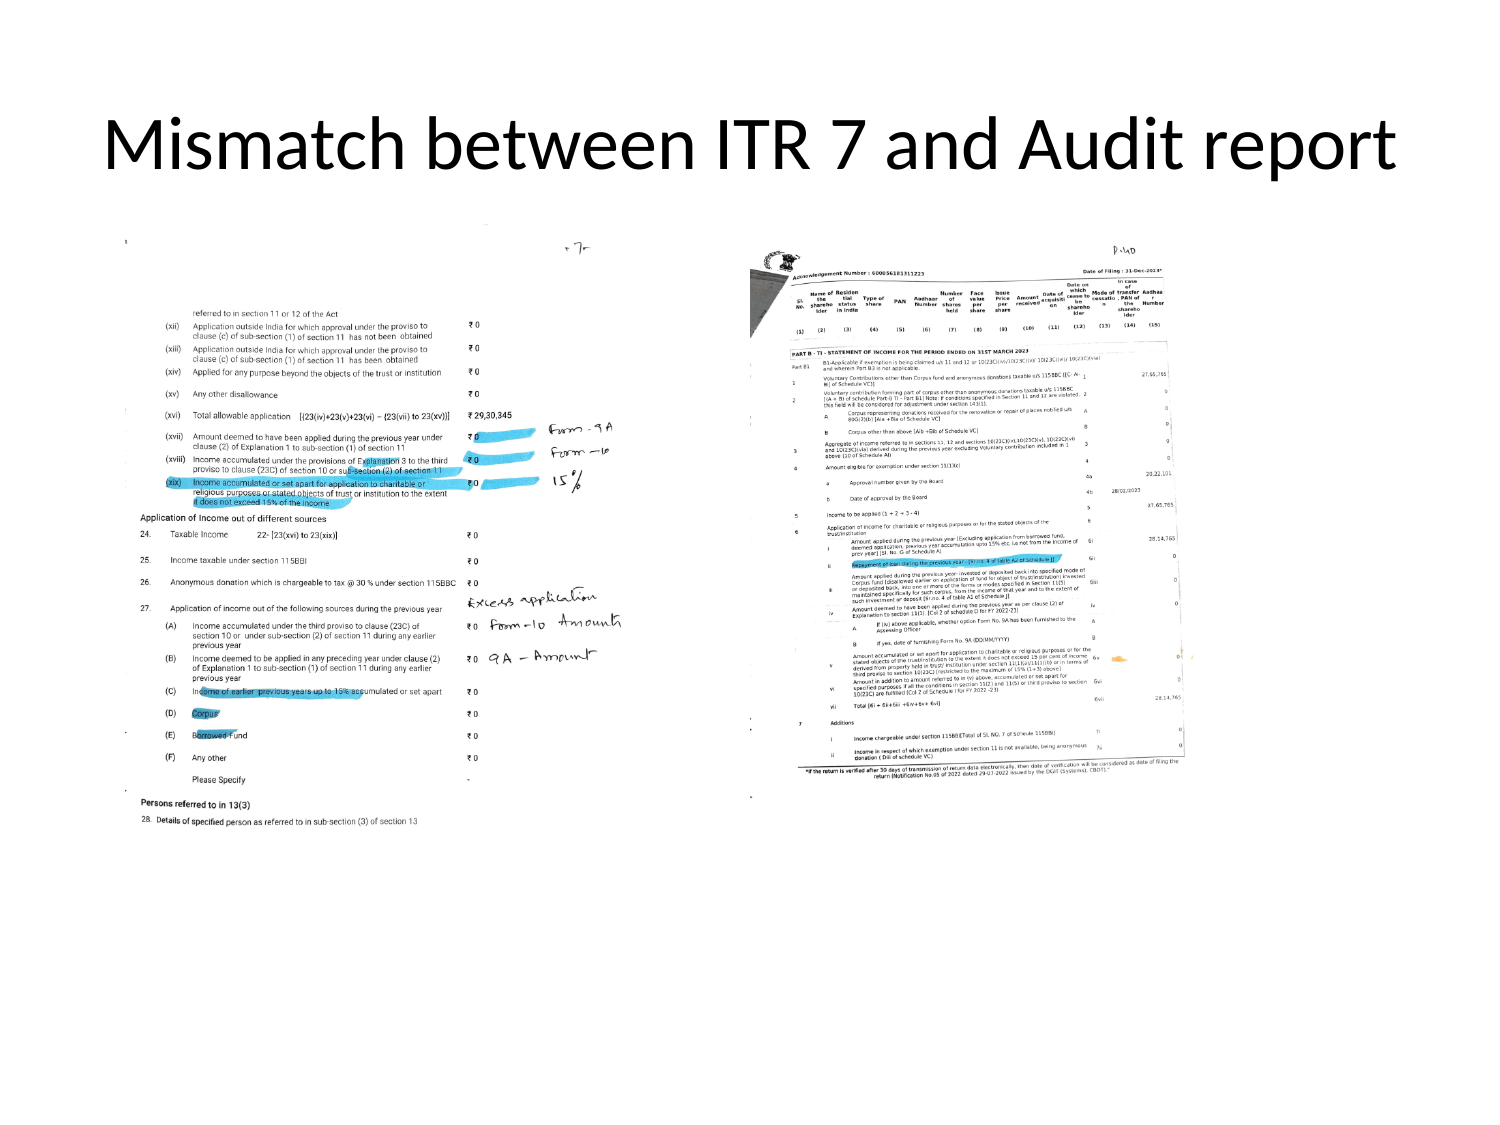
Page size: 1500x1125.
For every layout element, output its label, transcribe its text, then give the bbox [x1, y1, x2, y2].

title Mismatch between ITR 7 and Audit report [75, 45, 1425, 233]
picture [749, 237, 1201, 832]
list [124, 224, 630, 863]
